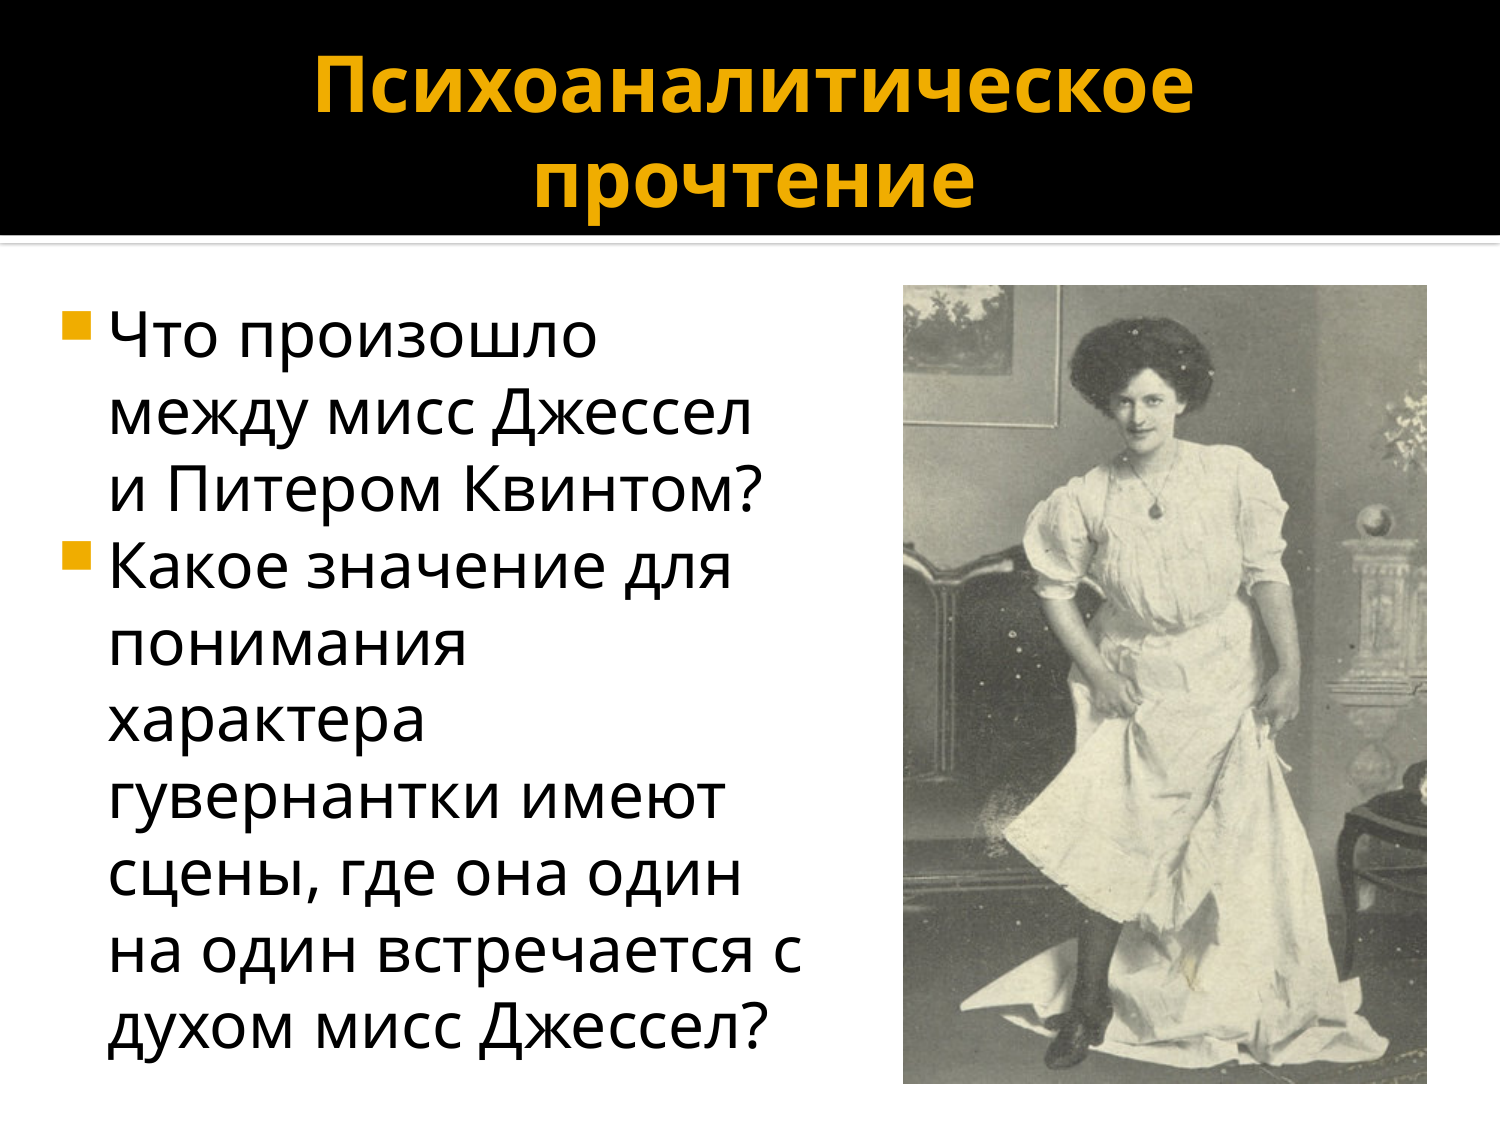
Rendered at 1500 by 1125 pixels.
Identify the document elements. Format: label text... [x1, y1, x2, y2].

title Психоаналитическое прочтение [75, 25, 1425, 231]
picture [903, 285, 1427, 1084]
list Что произошло между мисс Джессел и Питером Квинтом? Какое значение для понимания характера гувернантки имеют сцены, где она один на один встречается с духом мисс Джессел? [29, 278, 821, 1125]
